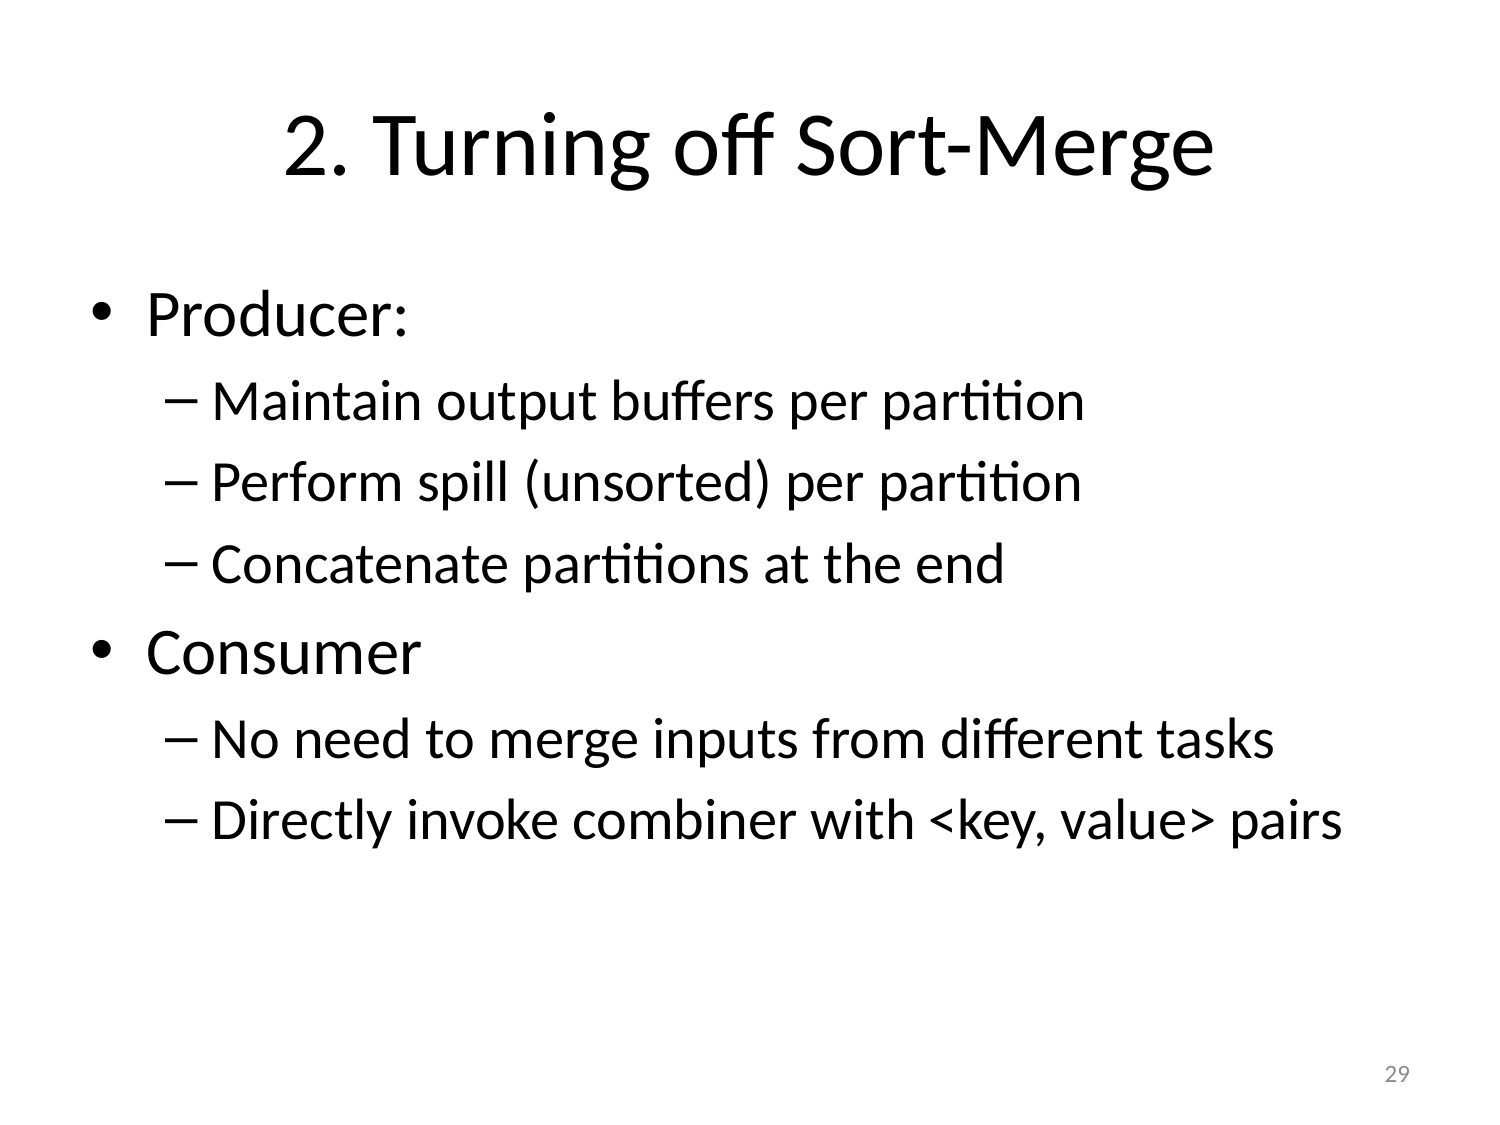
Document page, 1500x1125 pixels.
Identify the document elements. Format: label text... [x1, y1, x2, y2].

slide_number 29 [1074, 1042, 1425, 1103]
title 2. Turning off Sort-Merge [75, 45, 1425, 233]
list Producer: Maintain output buffers per partition Perform spill (unsorted) per partition Concatenate partitions at the end Consumer No need to merge inputs from different tasks Directly invoke combiner with <key, value> pairs [75, 262, 1375, 1005]
